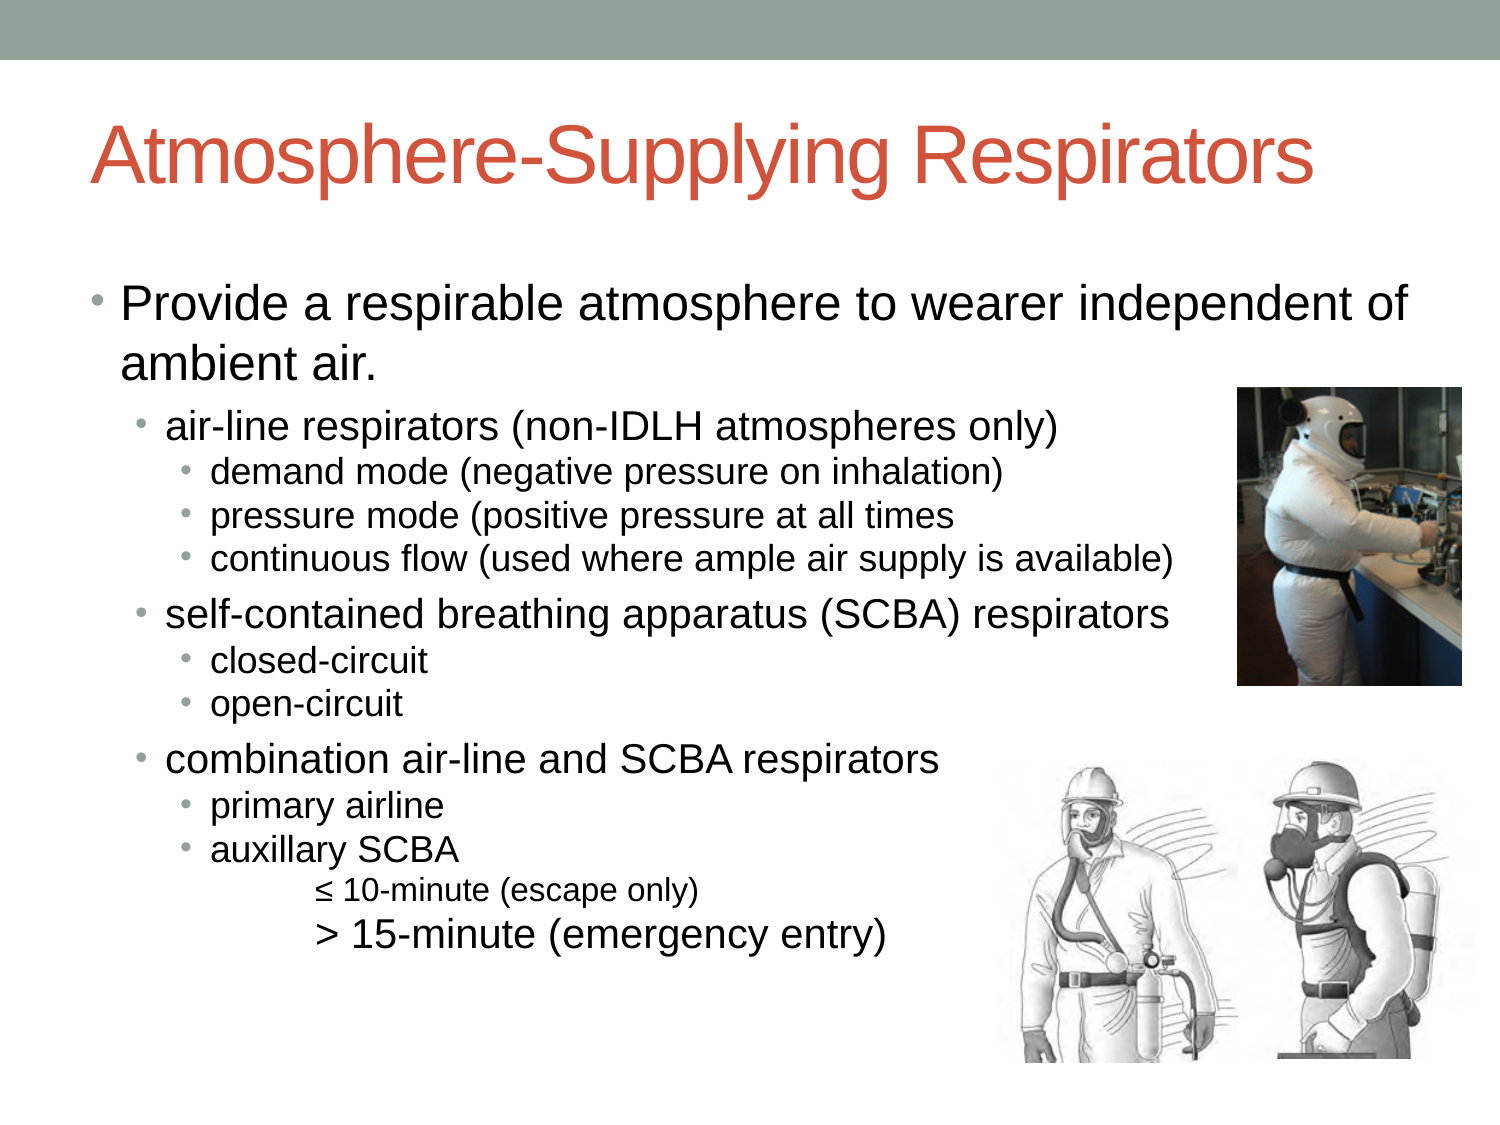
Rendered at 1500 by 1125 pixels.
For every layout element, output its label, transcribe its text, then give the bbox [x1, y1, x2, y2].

title Atmosphere-Supplying Respirators [75, 74, 1375, 225]
picture [999, 758, 1475, 1063]
list Provide a respirable atmosphere to wearer independent of ambient air. air-line respirators (non-IDLH atmospheres only) demand mode (negative pressure on inhalation) pressure mode (positive pressure at all times continuous flow (used where ample air supply is available) self-contained breathing apparatus (SCBA) respirators closed-circuit open-circuit combination air-line and SCBA respirators primary airline auxillary SCBA ≤ 10-minute (escape only) > 15-minute (emergency entry) [75, 262, 1500, 1125]
picture [1236, 387, 1463, 686]
